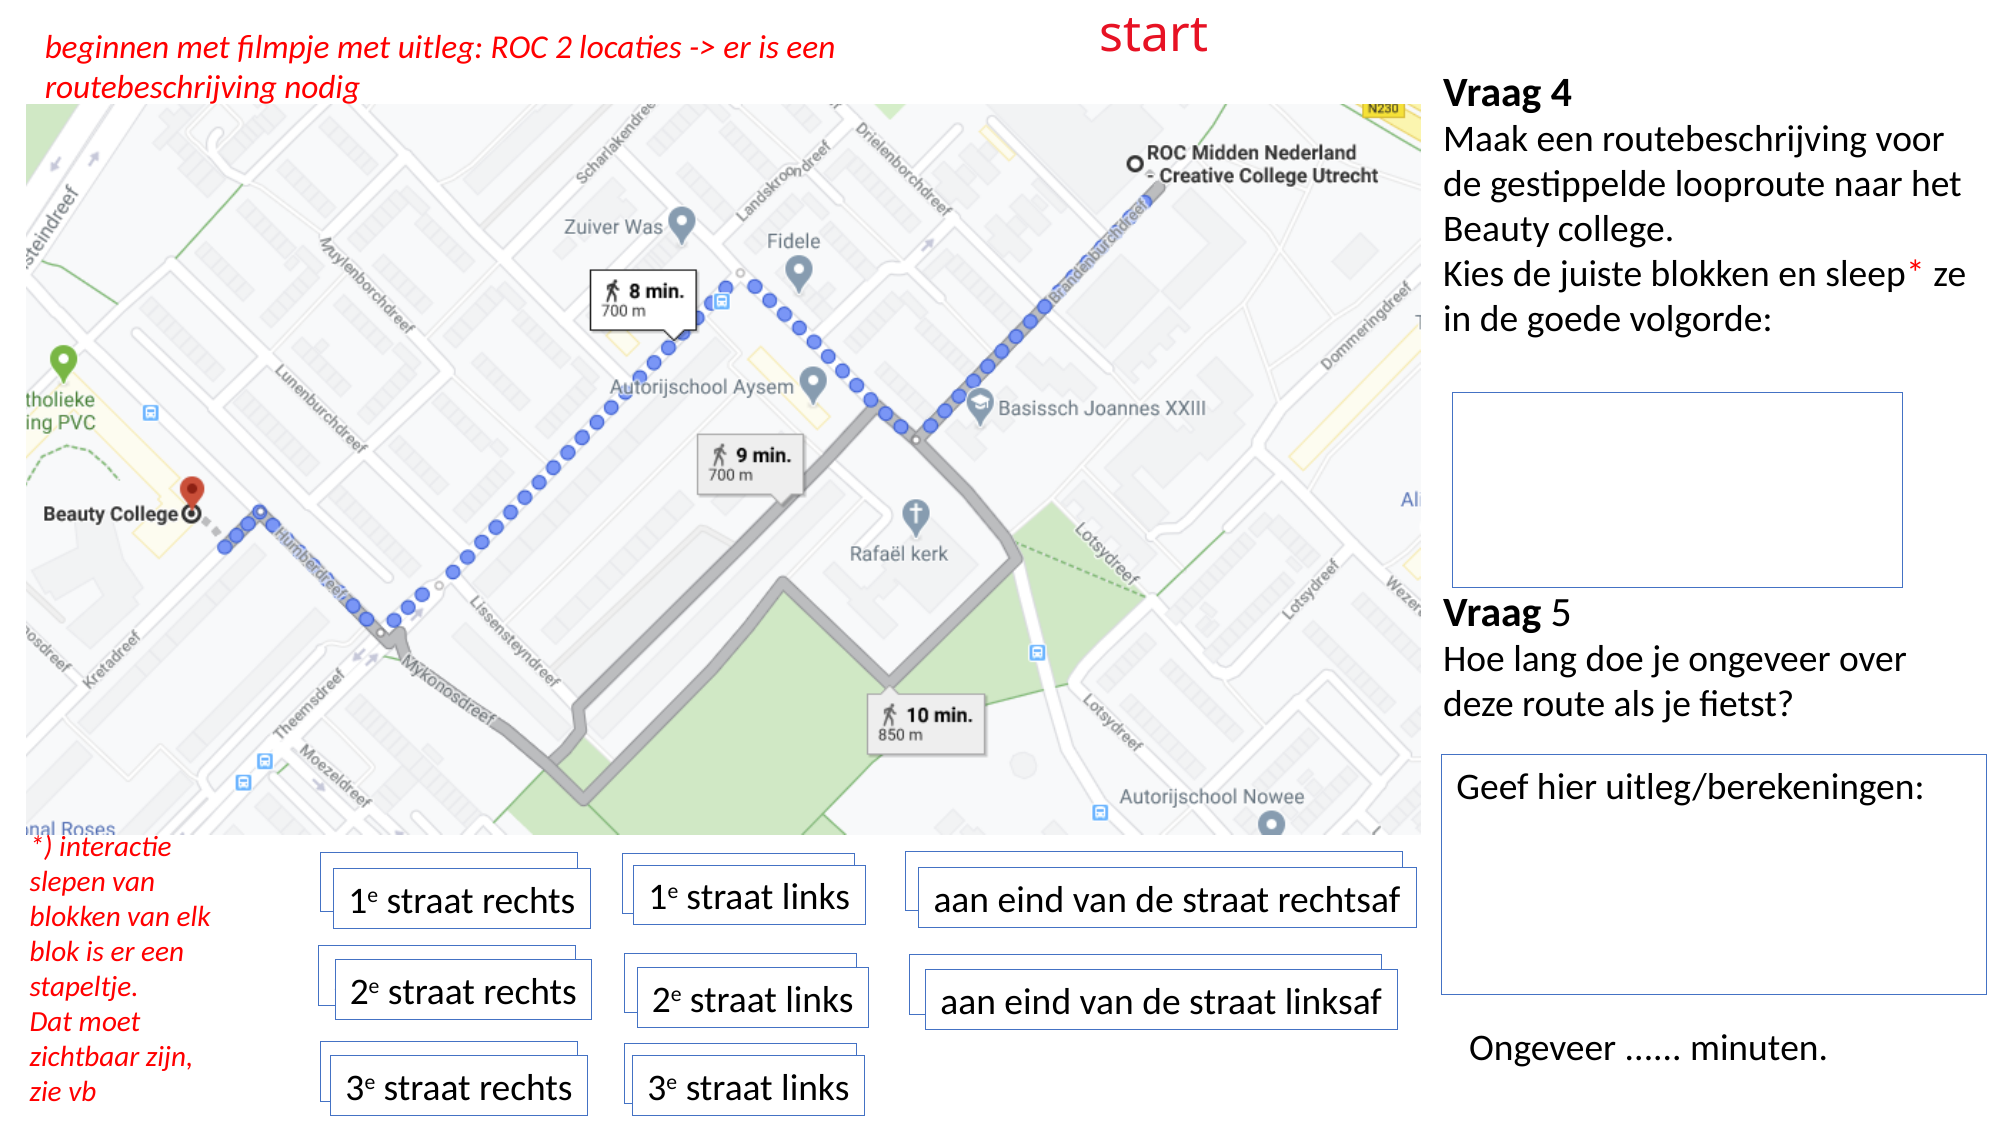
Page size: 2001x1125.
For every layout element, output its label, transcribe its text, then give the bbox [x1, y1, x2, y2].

text_box aan eind van de straat linksaf [925, 969, 1398, 1030]
text_box Ongeveer ...... minuten. [1454, 1015, 1844, 1076]
text_box 3e straat links [624, 1043, 857, 1104]
text_box [1452, 392, 1903, 588]
text_box Geef hier uitleg/berekeningen: [1441, 754, 1987, 995]
text_box aan eind van de straat linksaf [909, 954, 1382, 1015]
text_box 3e straat links [632, 1055, 865, 1116]
text_box 3e straat rechts [320, 1041, 578, 1102]
text_box Vraag 4 Maak een routebeschrijving voor de gestippelde looproute naar het Beauty college. Kies de juiste blokken en sleep* ze in de goede volgorde: Vraag 5 Hoe lang doe je ongeveer over deze route als je fietst? [1428, 56, 2000, 732]
text_box 2e straat rechts [318, 945, 576, 1006]
text_box aan eind van de straat rechtsaf [905, 851, 1403, 911]
text_box beginnen met filmpje met uitleg: ROC 2 locaties -> er is een routebeschrijving nodig [30, 18, 1031, 104]
text_box 2e straat rechts [335, 959, 592, 1020]
text_box 1e straat rechts [333, 868, 591, 929]
text_box 1e straat links [622, 853, 855, 914]
text_box 1e straat links [633, 865, 866, 925]
text_box 3e straat rechts [330, 1055, 588, 1116]
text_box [1087, 0, 1222, 174]
text_box 2e straat links [624, 953, 857, 1013]
text_box 1e straat rechts [320, 852, 578, 912]
text_box 2e straat links [637, 967, 869, 1028]
text_box aan eind van de straat rechtsaf [918, 867, 1417, 928]
picture [26, 104, 1421, 835]
text_box *) interactie slepen van blokken van elk blok is er een stapeltje. Dat moet zichtbaar zijn, zie vb [14, 820, 251, 1115]
